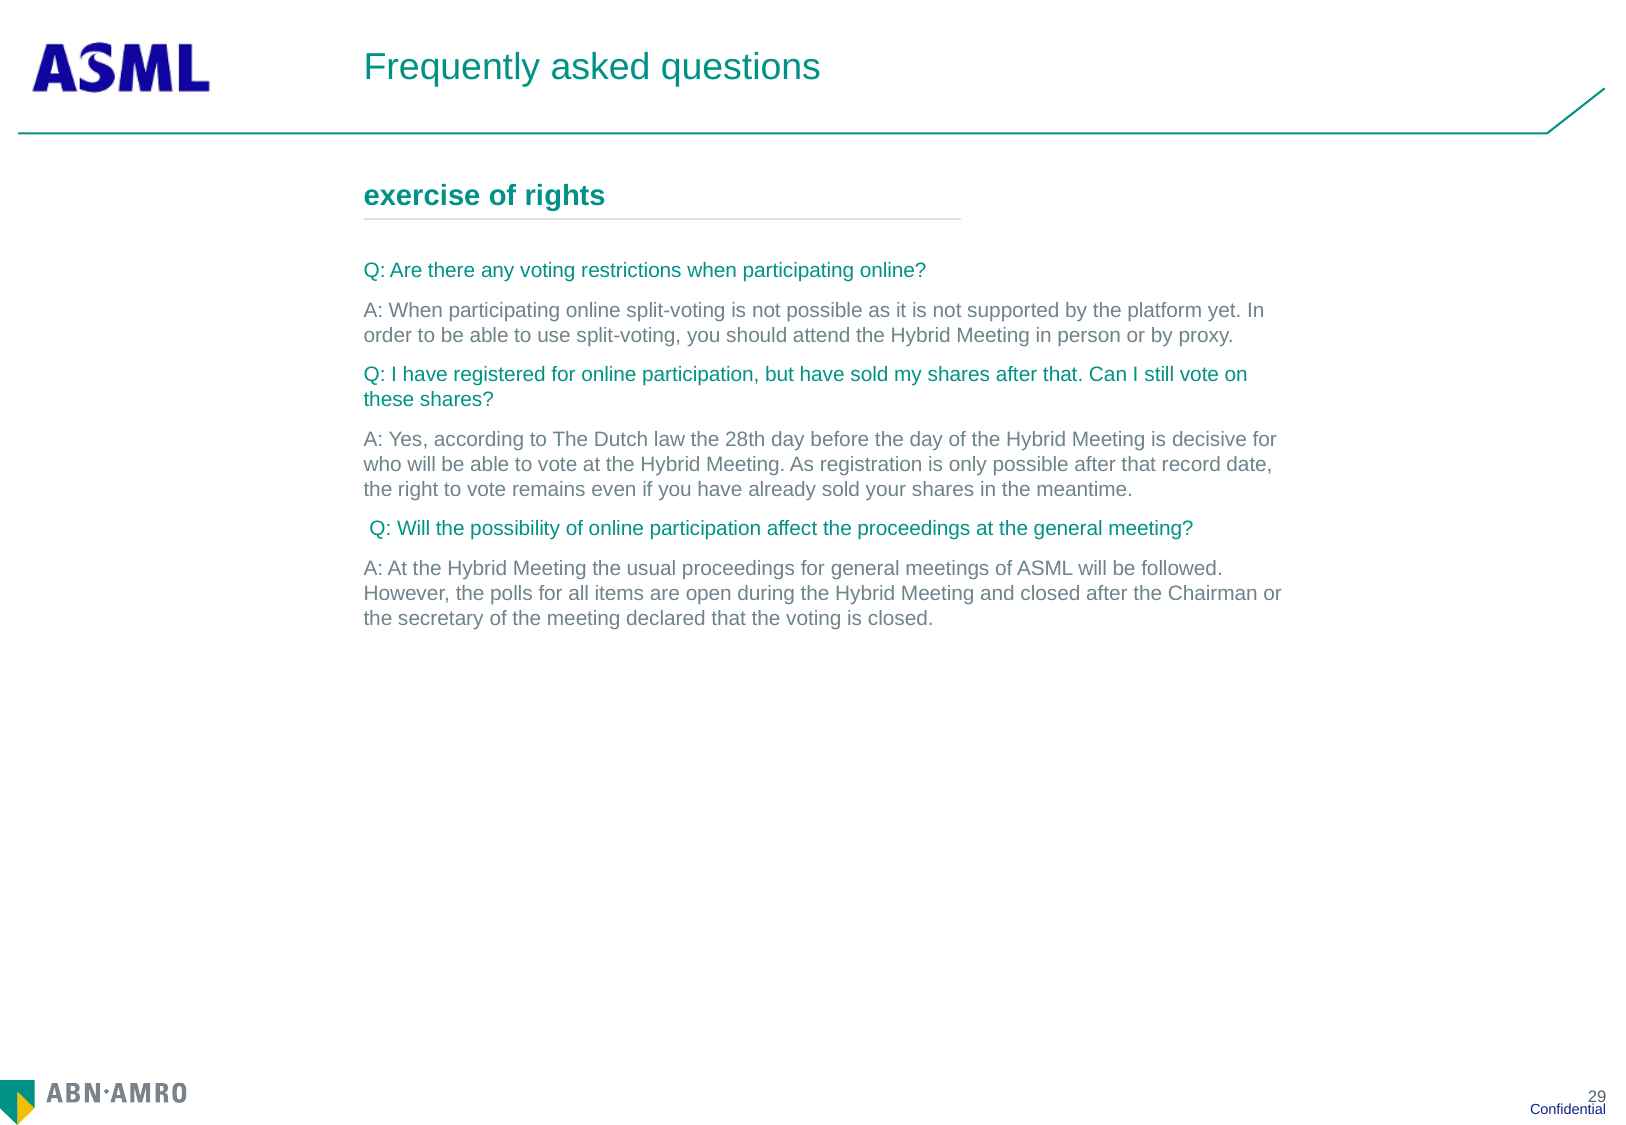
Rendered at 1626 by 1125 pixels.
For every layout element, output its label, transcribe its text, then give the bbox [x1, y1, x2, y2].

list Q: Are there any voting restrictions when participating online? A: When participating online split-voting is not possible as it is not supported by the platform yet. In order to be able to use split-voting, you should attend the Hybrid Meeting in person or by proxy. Q: I have registered for online participation, but have sold my shares after that. Can I still vote on these shares? A: Yes, according to The Dutch law the 28th day before the day of the Hybrid Meeting is decisive for who will be able to vote at the Hybrid Meeting. As registration is only possible after that record date, the right to vote remains even if you have already sold your shares in the meantime. Q: Will the possibility of online participation affect the proceedings at the general meeting? A: At the Hybrid Meeting the usual proceedings for general meetings of ASML will be followed. However, the polls for all items are open during the Hybrid Meeting and closed after the Chairman or the secretary of the meeting declared that the voting is closed. [363, 256, 1286, 676]
table_header exercise of rights [364, 180, 961, 218]
picture [0, 27, 242, 106]
title Frequently asked questions [363, 41, 1607, 88]
